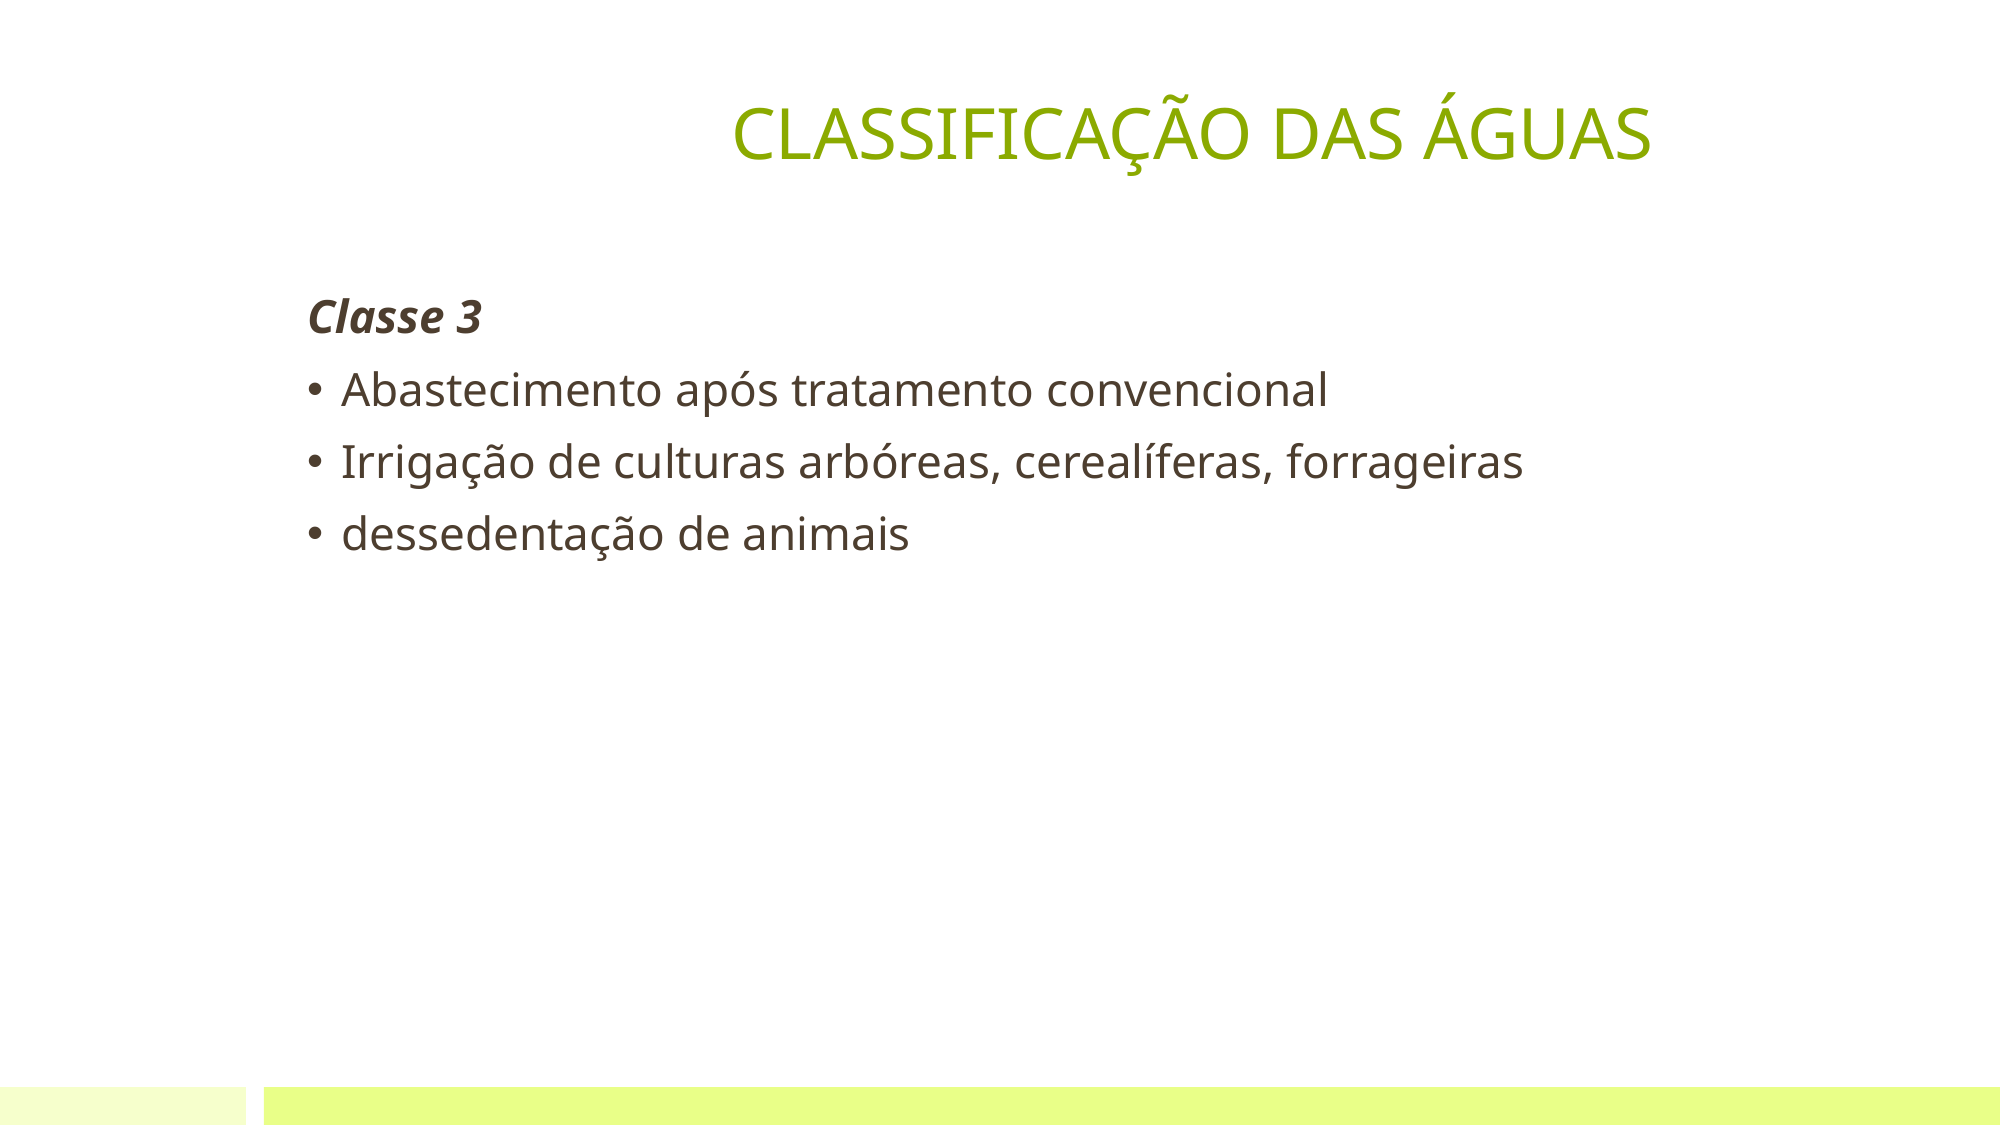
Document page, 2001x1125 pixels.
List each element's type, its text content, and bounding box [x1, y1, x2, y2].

list Classe 3 Abastecimento após tratamento convencional Irrigação de culturas arbóreas, cerealíferas, forrageiras dessedentação de animais [292, 286, 1605, 900]
title CLASSIFICAÇÃO DAS ÁGUAS [716, 42, 1676, 182]
